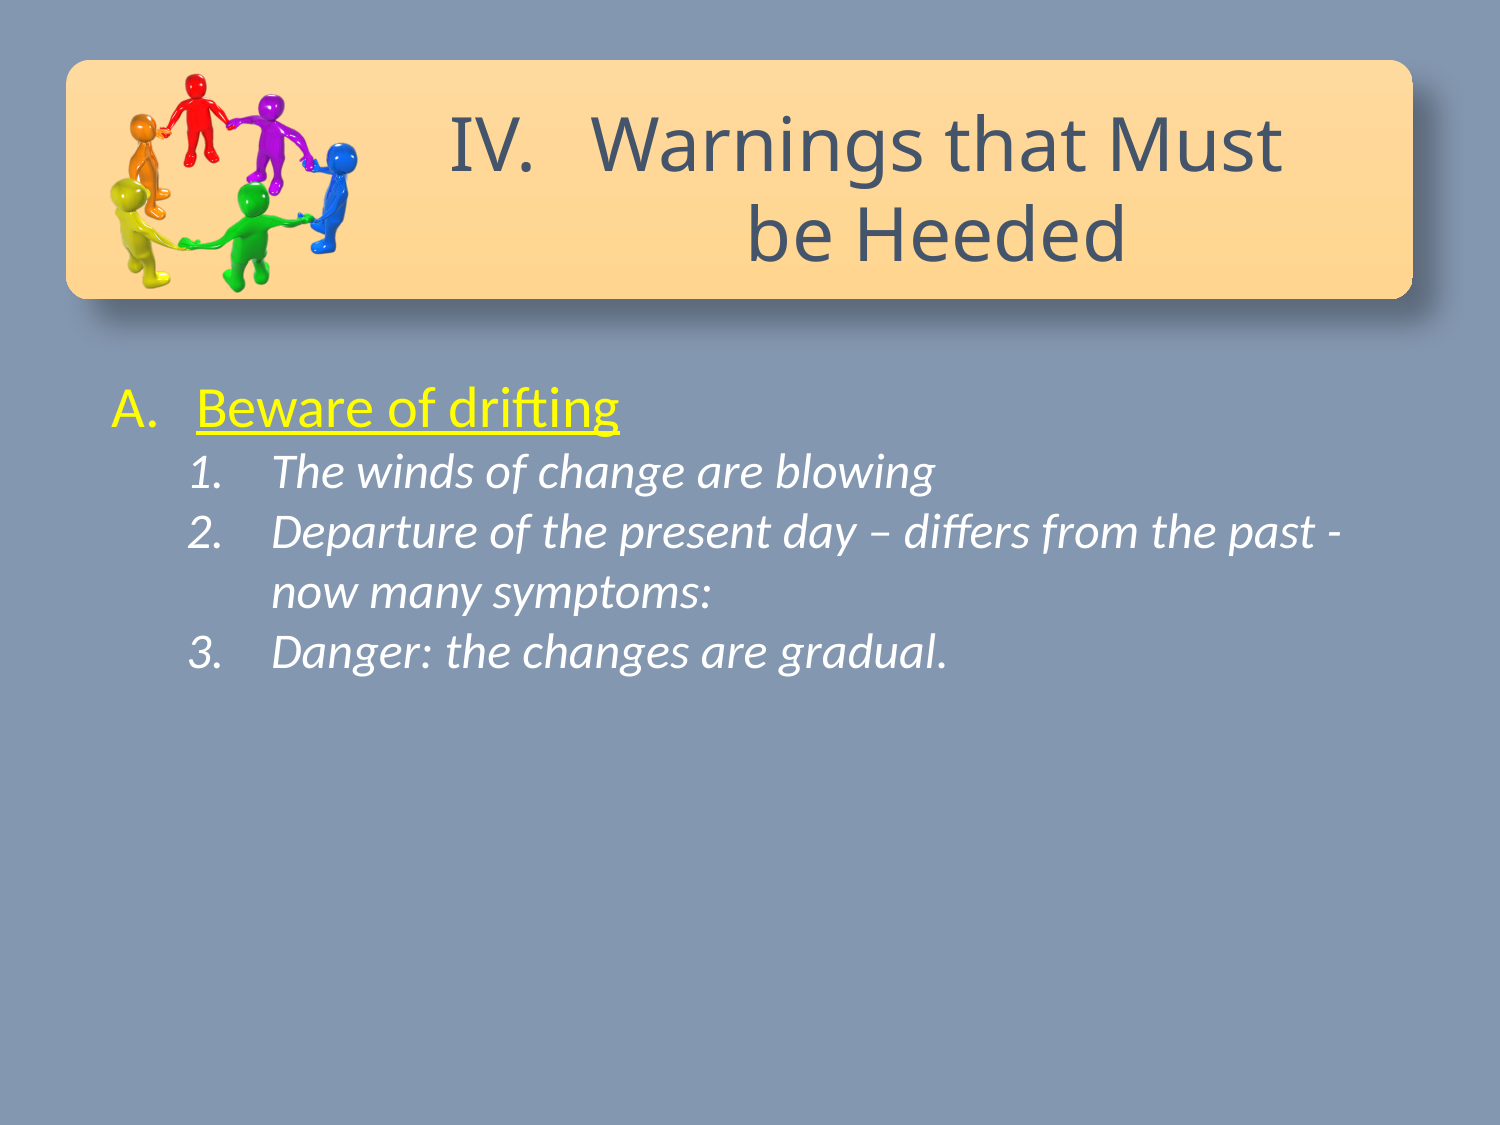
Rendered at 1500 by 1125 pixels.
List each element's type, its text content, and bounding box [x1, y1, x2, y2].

picture [66, 60, 391, 304]
text_box Warnings that Must be Heeded [406, 88, 1328, 284]
text_box Beware of drifting The winds of change are blowing Departure of the present day – differs from the past -now many symptoms: Danger: the changes are gradual. [96, 361, 1441, 686]
